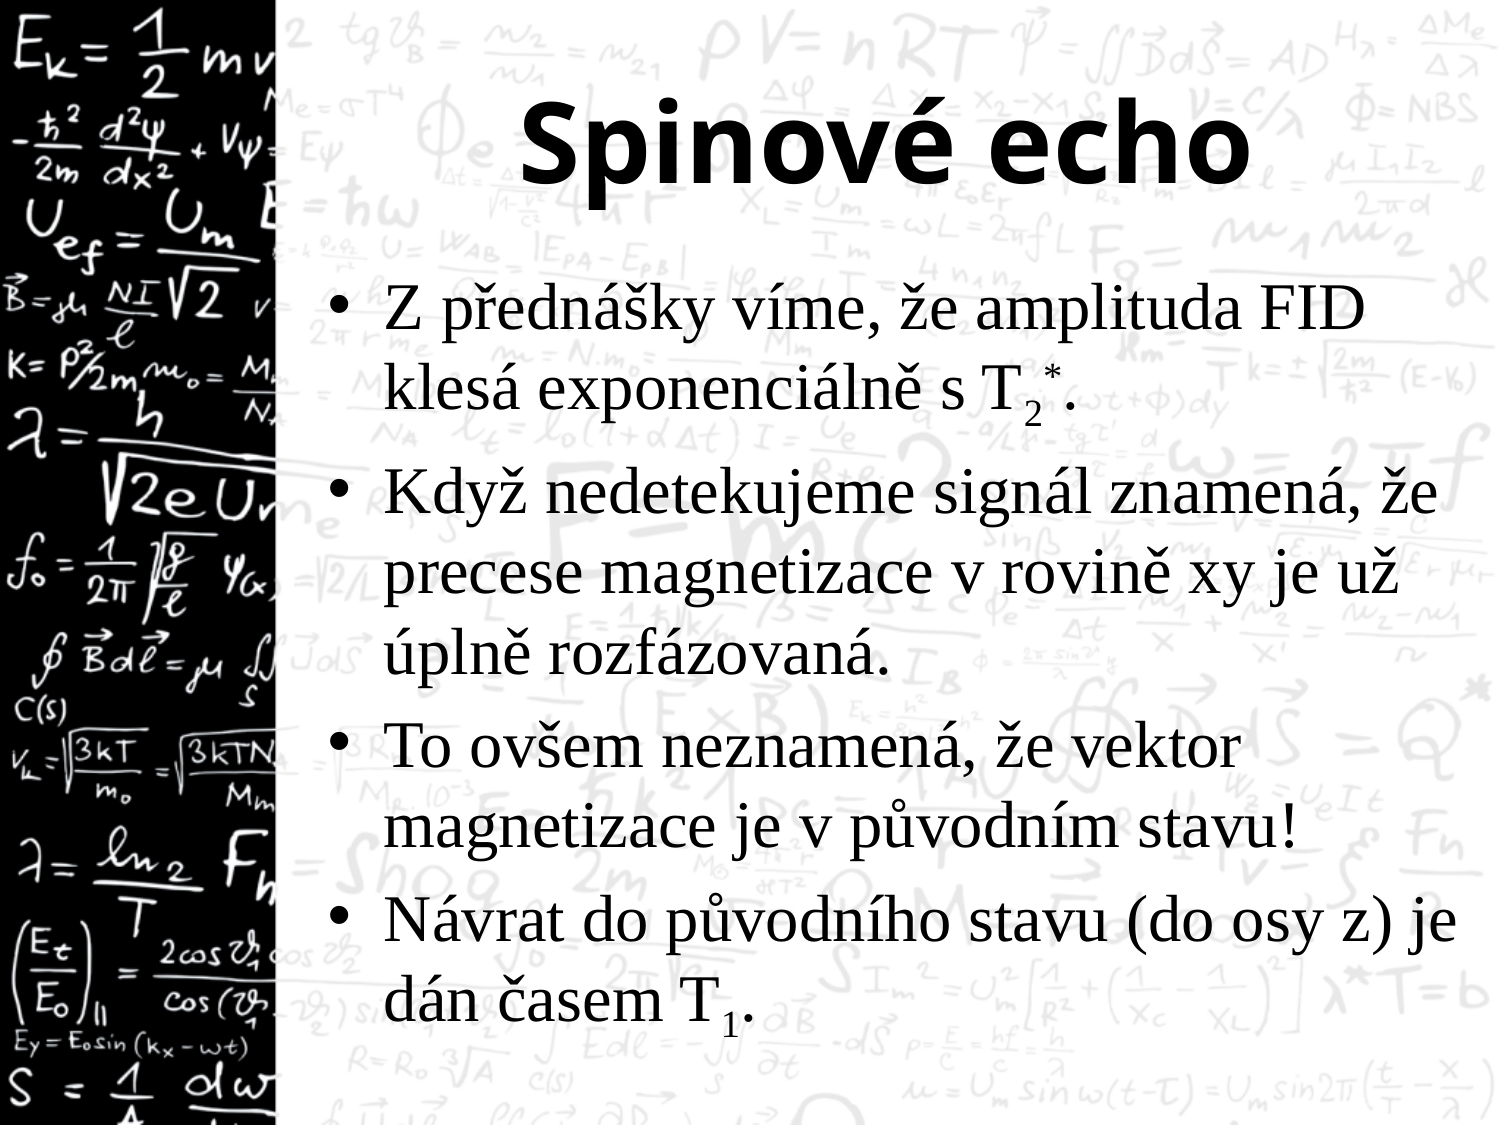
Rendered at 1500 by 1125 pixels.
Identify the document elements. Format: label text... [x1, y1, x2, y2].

picture [0, 0, 1500, 1125]
title Spinové echo [312, 45, 1461, 233]
list Z přednášky víme, že amplituda FID klesá exponenciálně s T2*. Když nedetekujeme signál znamená, že precese magnetizace v rovině xy je už úplně rozfázovaná. To ovšem neznamená, že vektor magnetizace je v původním stavu! Návrat do původního stavu (do osy z) je dán časem T1. [312, 255, 1500, 1125]
